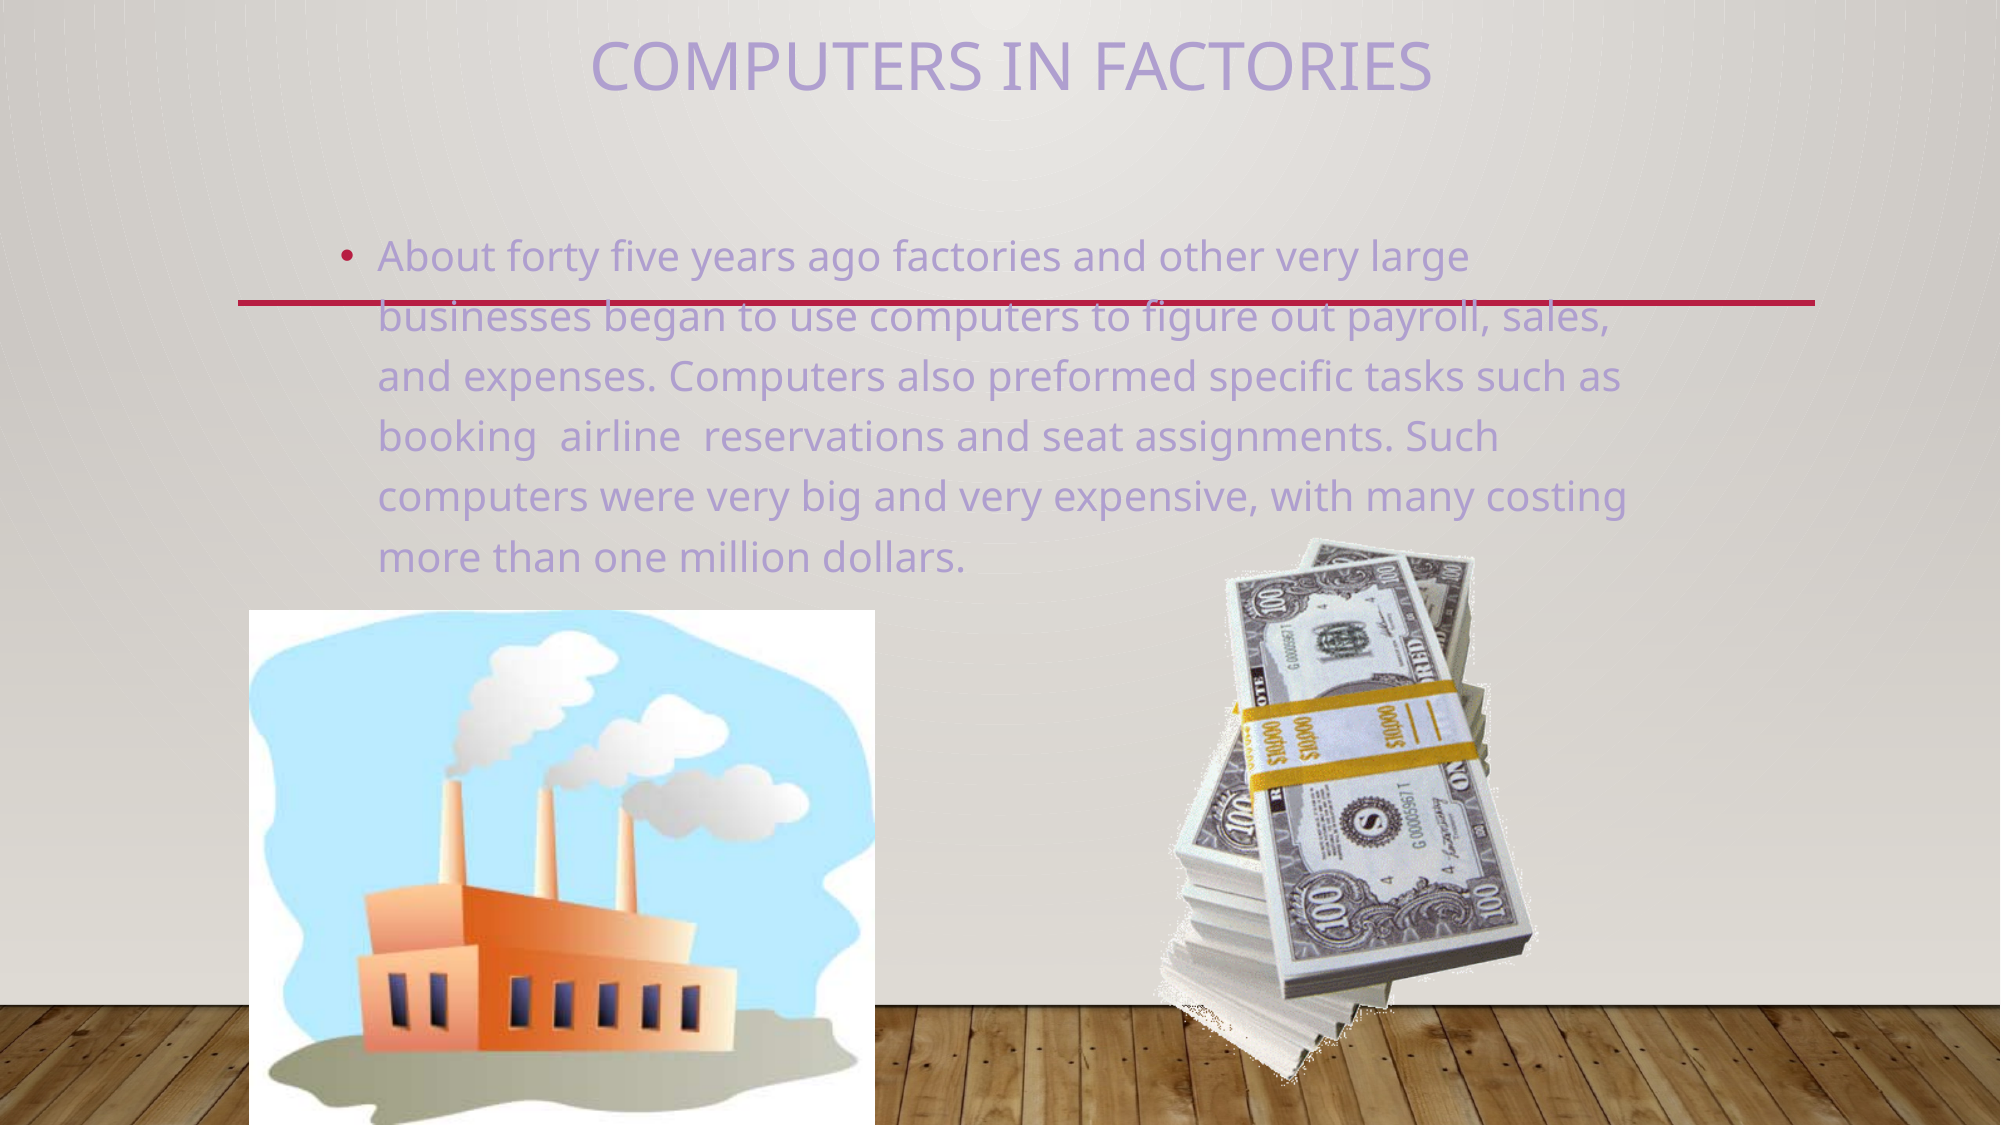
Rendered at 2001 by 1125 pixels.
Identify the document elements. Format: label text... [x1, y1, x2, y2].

title Computers in Factories [337, 24, 1688, 213]
list About forty five years ago factories and other very large businesses began to use computers to figure out payroll, sales, and expenses. Computers also preformed specific tasks such as booking airline reservations and seat assignments. Such computers were very big and very expensive, with many costing more than one million dollars. [324, 212, 1675, 625]
picture [0, 522, 2000, 1125]
